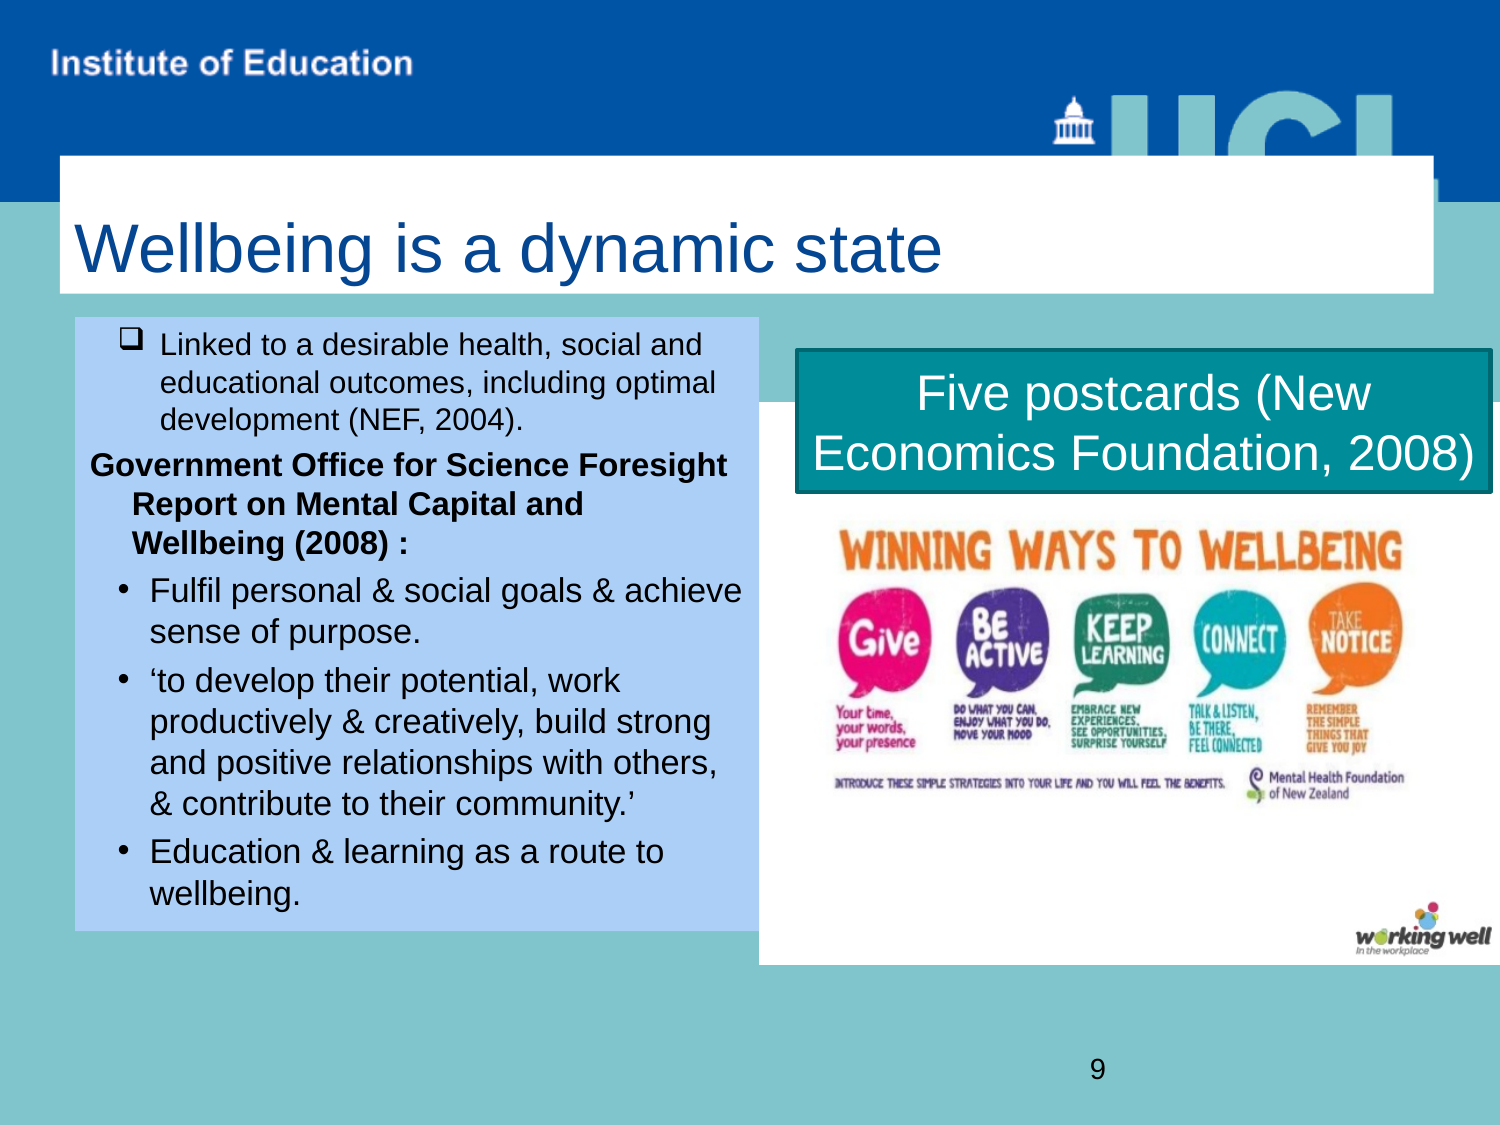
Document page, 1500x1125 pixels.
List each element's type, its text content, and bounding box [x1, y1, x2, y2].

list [758, 402, 1500, 965]
picture [0, 0, 1500, 202]
slide_number 9 [1074, 1042, 1425, 1103]
list Linked to a desirable health, social and educational outcomes, including optimal development (NEF, 2004). Government Office for Science Foresight Report on Mental Capital and Wellbeing (2008) : Fulfil personal & social goals & achieve sense of purpose. ‘to develop their potential, work productively & creatively, build strong and positive relationships with others, & contribute to their community.’ Education & learning as a route to wellbeing. [75, 317, 760, 932]
text_box Five postcards (New Economics Foundation, 2008) [795, 348, 1493, 401]
title Wellbeing is a dynamic state [59, 155, 1434, 294]
